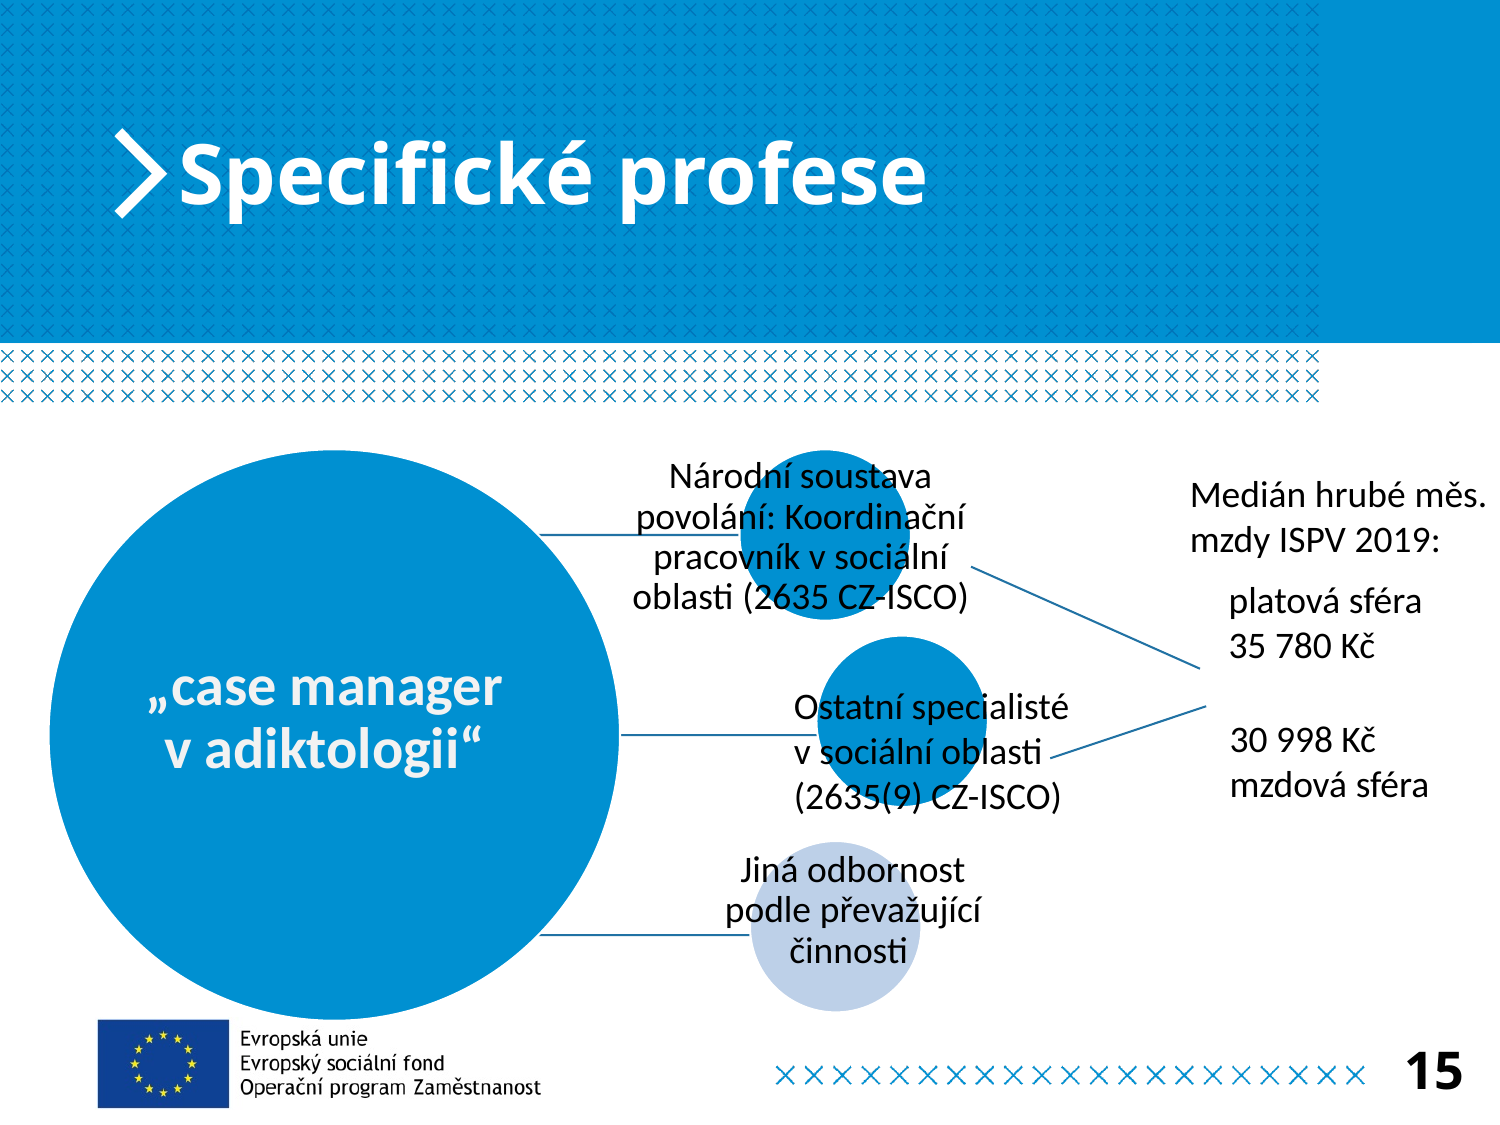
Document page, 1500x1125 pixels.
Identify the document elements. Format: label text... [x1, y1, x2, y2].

picture [754, 1052, 1366, 1096]
slide_number 15 [1366, 1031, 1465, 1114]
picture [116, 130, 166, 217]
text_box 30 998 Kč mzdová sféra [1275, 708, 1472, 813]
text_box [39, 449, 1275, 1021]
title Specifické profese [178, 0, 1397, 355]
picture [0, 352, 5, 360]
text_box platová sféra 35 780 Kč [1275, 568, 1471, 674]
picture [0, 344, 1500, 407]
picture [95, 1021, 541, 1110]
text_box Medián hrubé měs. mzdy ISPV 2019: [1275, 462, 1500, 568]
